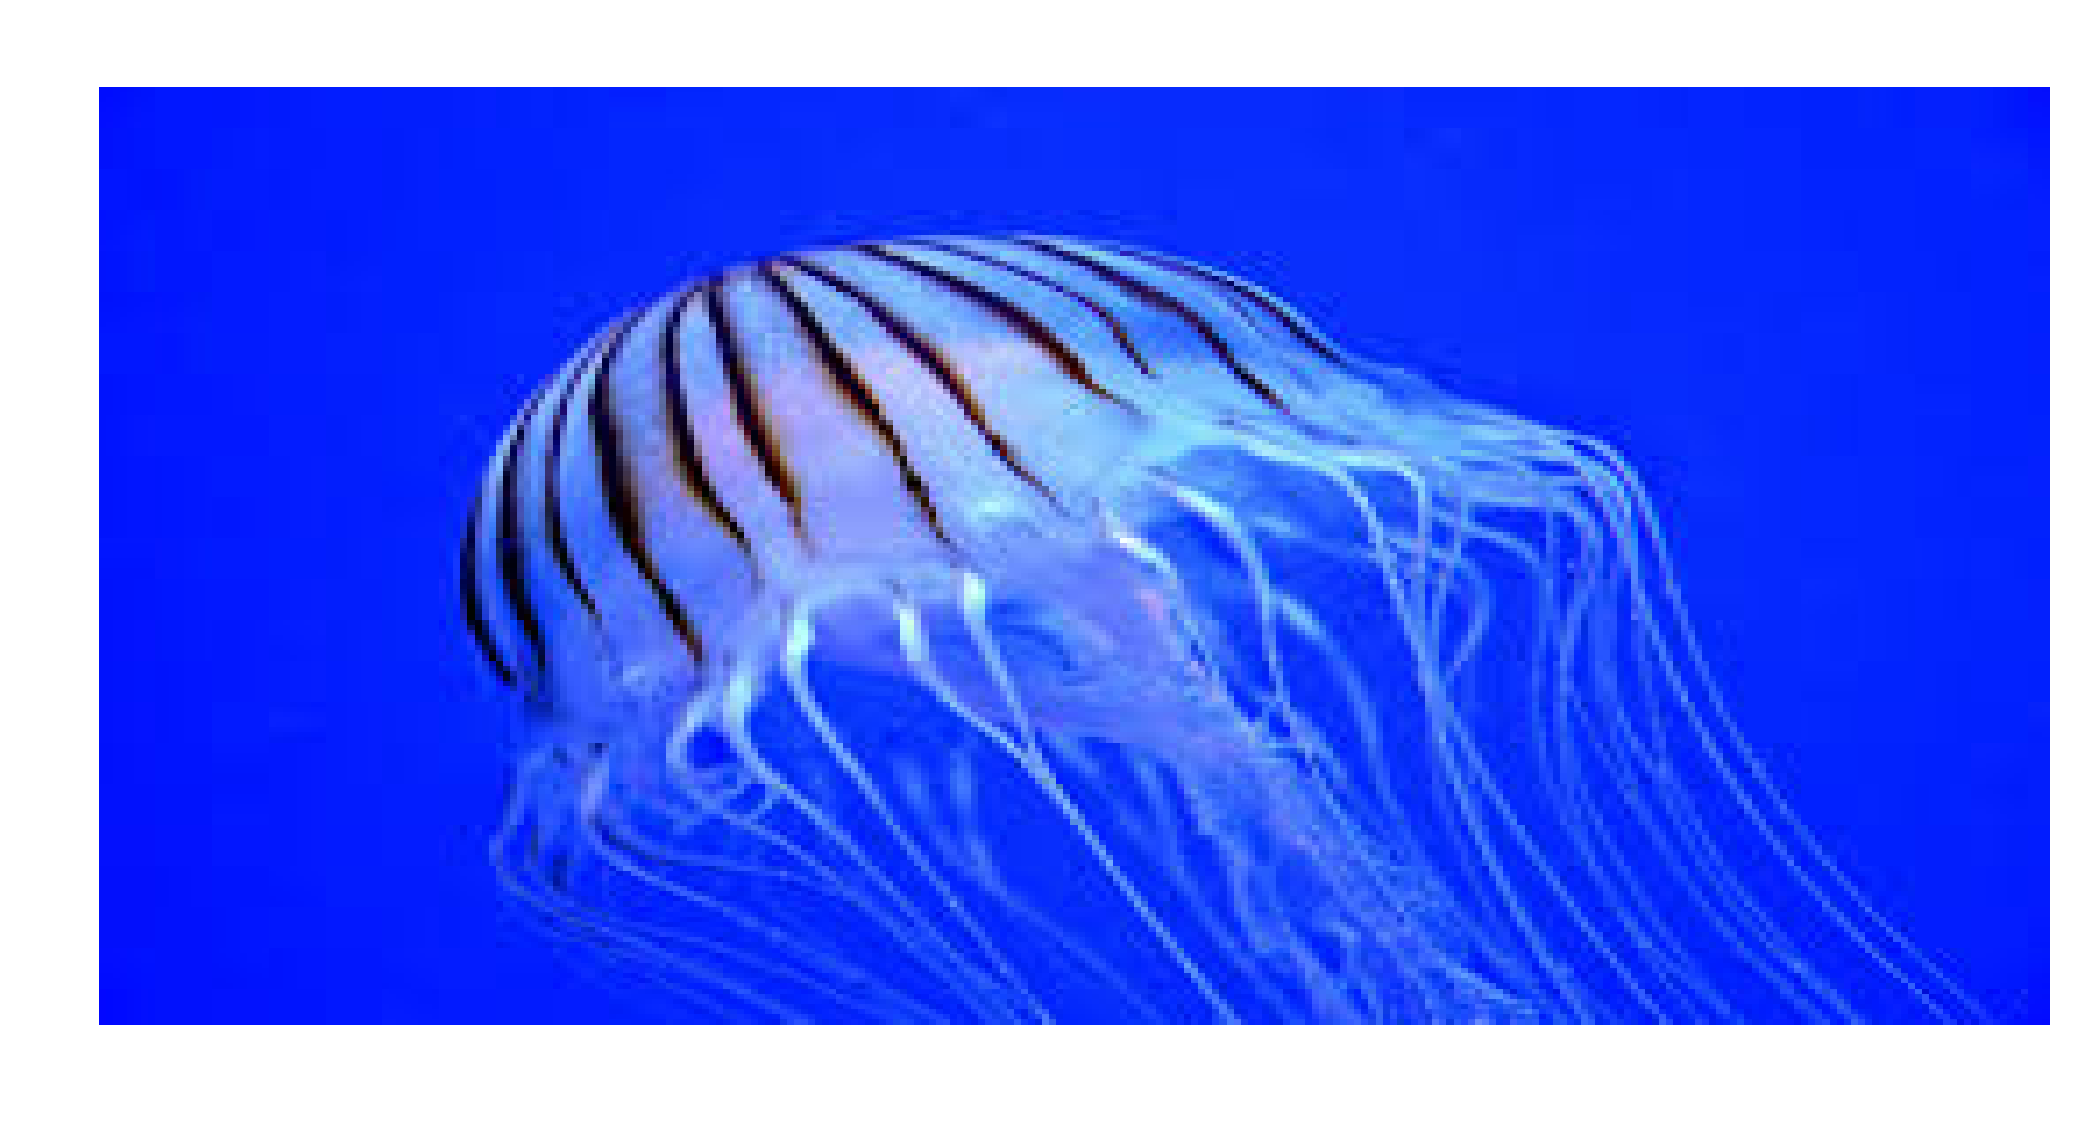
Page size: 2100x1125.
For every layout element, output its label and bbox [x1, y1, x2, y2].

picture [99, 87, 2051, 1026]
